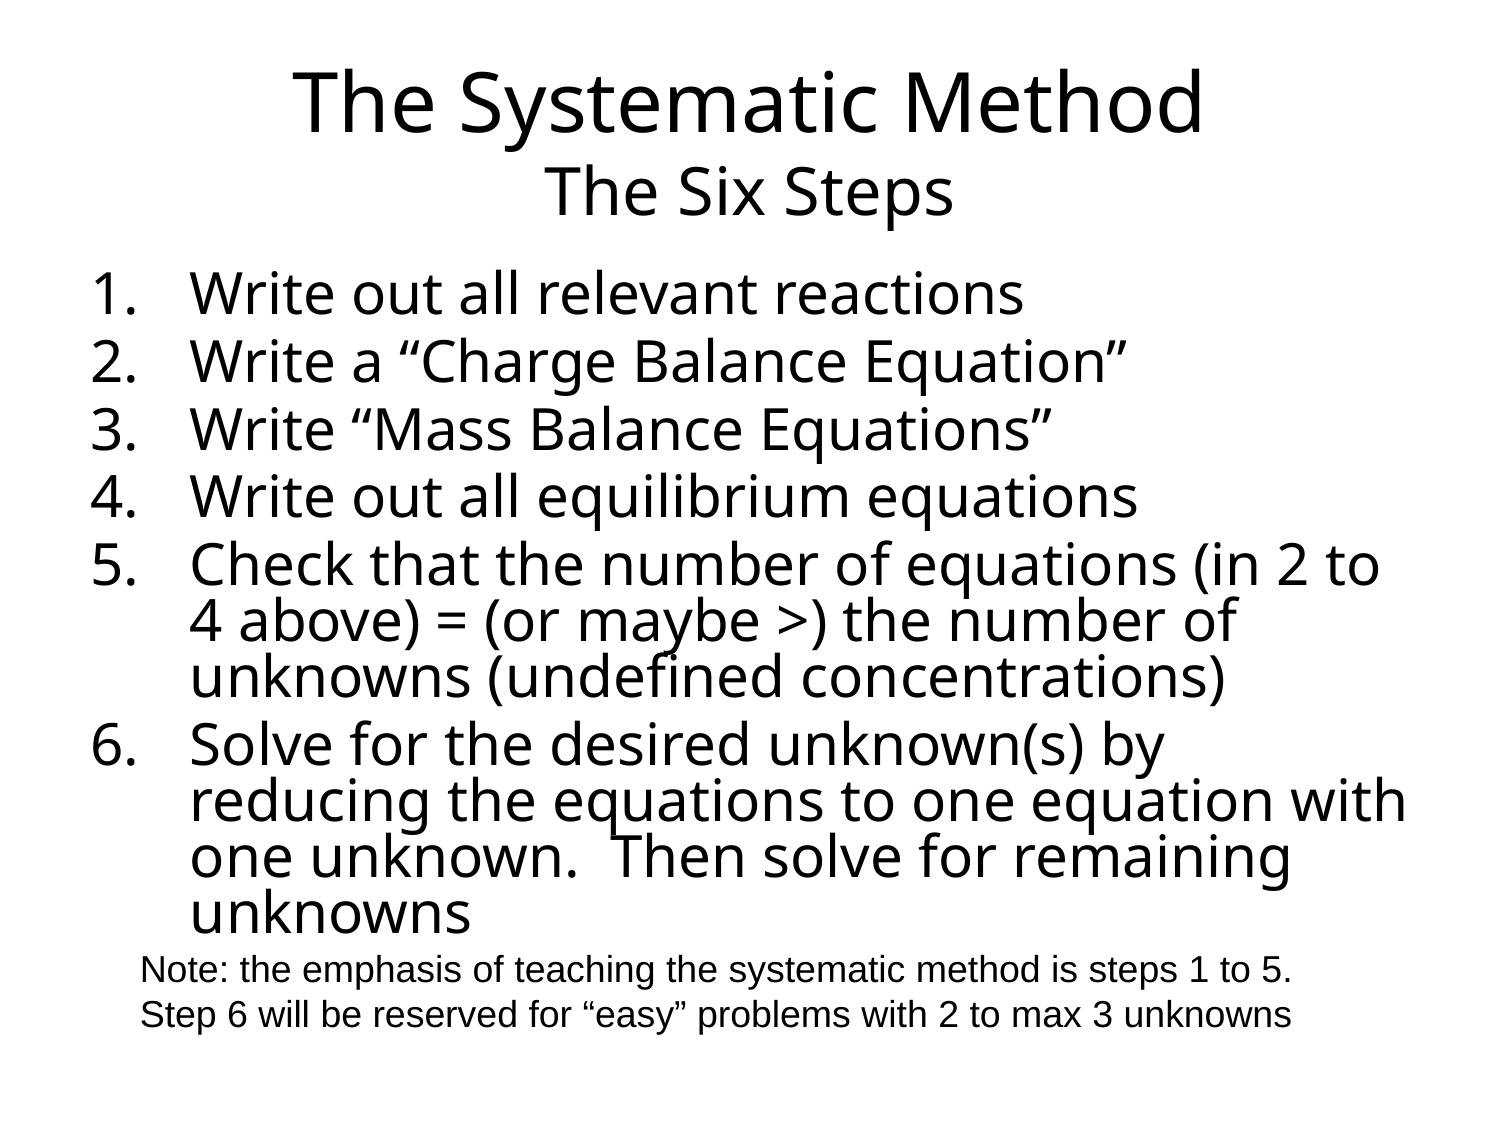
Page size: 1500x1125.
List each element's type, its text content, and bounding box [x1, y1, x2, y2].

title The Systematic Method The Six Steps [74, 44, 1426, 233]
list Write out all relevant reactions Write a “Charge Balance Equation” Write “Mass Balance Equations” Write out all equilibrium equations Check that the number of equations (in 2 to 4 above) = (or maybe >) the number of unknowns (undefined concentrations) Solve for the desired unknown(s) by reducing the equations to one equation with one unknown. Then solve for remaining unknowns [74, 262, 1426, 938]
text_box Note: the emphasis of teaching the systematic method is steps 1 to 5. Step 6 will be reserved for “easy” problems with 2 to max 3 unknowns [125, 937, 1350, 1043]
